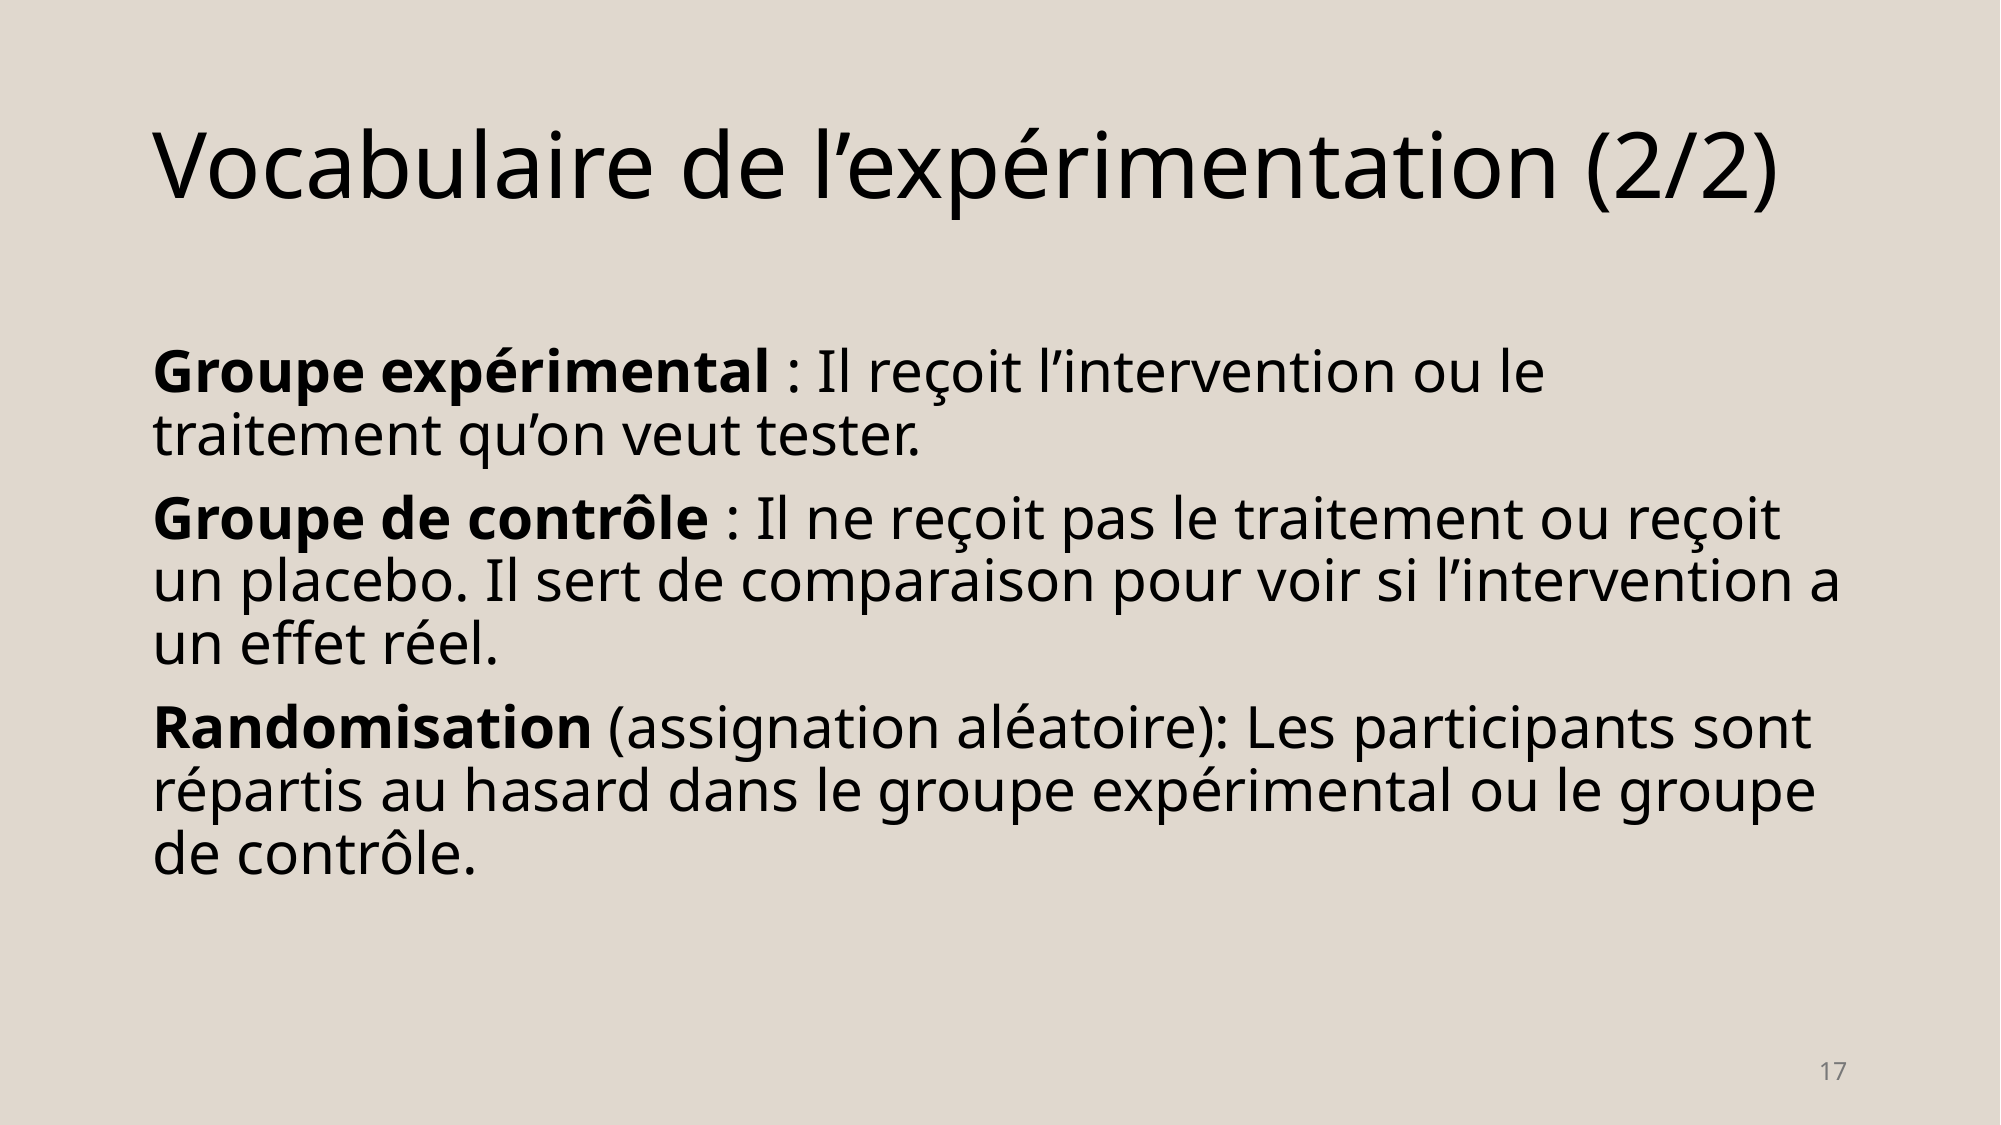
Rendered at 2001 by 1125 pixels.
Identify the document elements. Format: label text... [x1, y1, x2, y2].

title Vocabulaire de l’expérimentation (2/2) [137, 59, 1863, 278]
slide_number 17 [1412, 1042, 1863, 1103]
list Groupe expérimental : Il reçoit l’intervention ou le traitement qu’on veut tester. Groupe de contrôle : Il ne reçoit pas le traitement ou reçoit un placebo. Il sert de comparaison pour voir si l’intervention a un effet réel. Randomisation (assignation aléatoire): Les participants sont répartis au hasard dans le groupe expérimental ou le groupe de contrôle. [137, 299, 1863, 1014]
